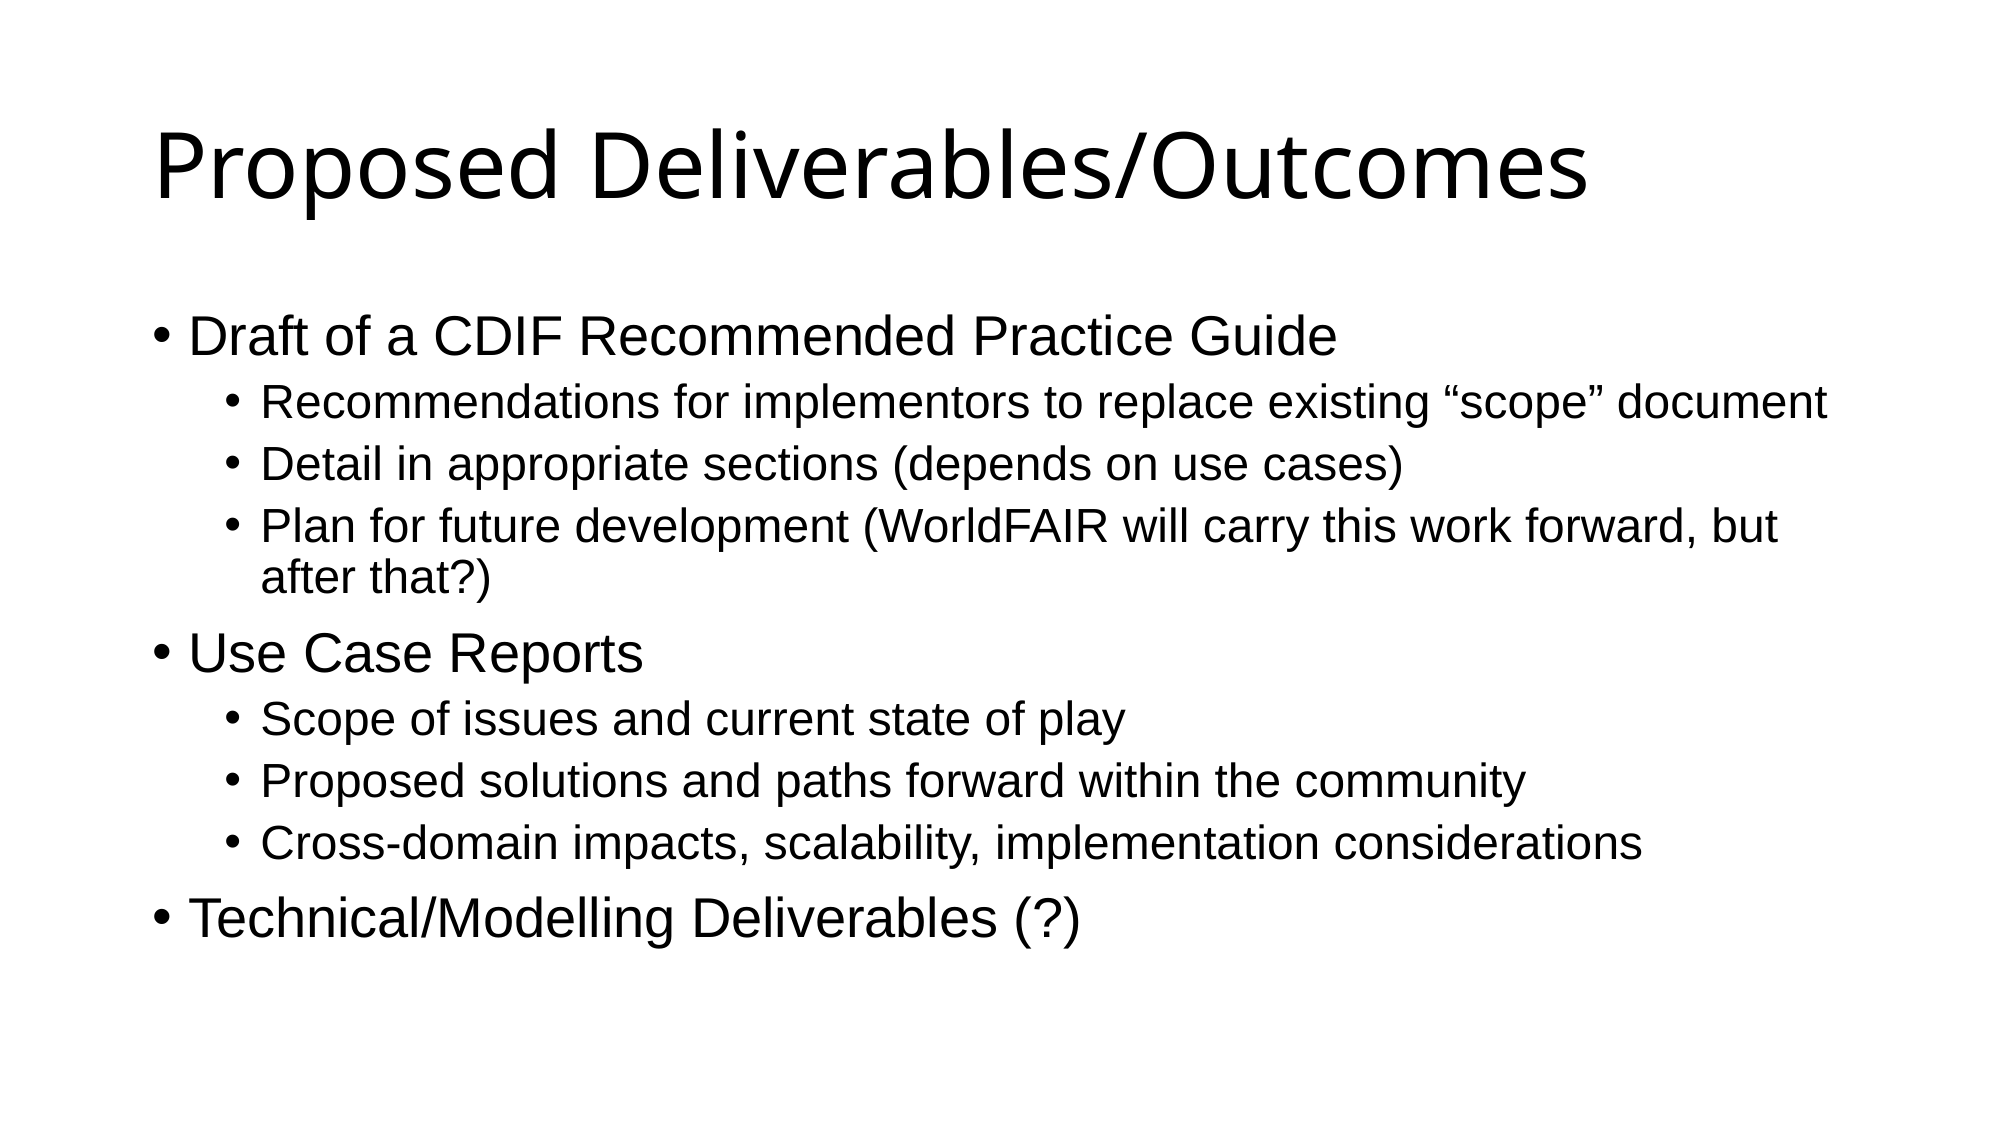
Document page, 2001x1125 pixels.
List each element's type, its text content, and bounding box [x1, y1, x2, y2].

list Draft of a CDIF Recommended Practice Guide Recommendations for implementors to replace existing “scope” document Detail in appropriate sections (depends on use cases) Plan for future development (WorldFAIR will carry this work forward, but after that?) Use Case Reports Scope of issues and current state of play Proposed solutions and paths forward within the community Cross-domain impacts, scalability, implementation considerations Technical/Modelling Deliverables (?) [137, 299, 1863, 1014]
title Proposed Deliverables/Outcomes [137, 59, 1863, 278]
